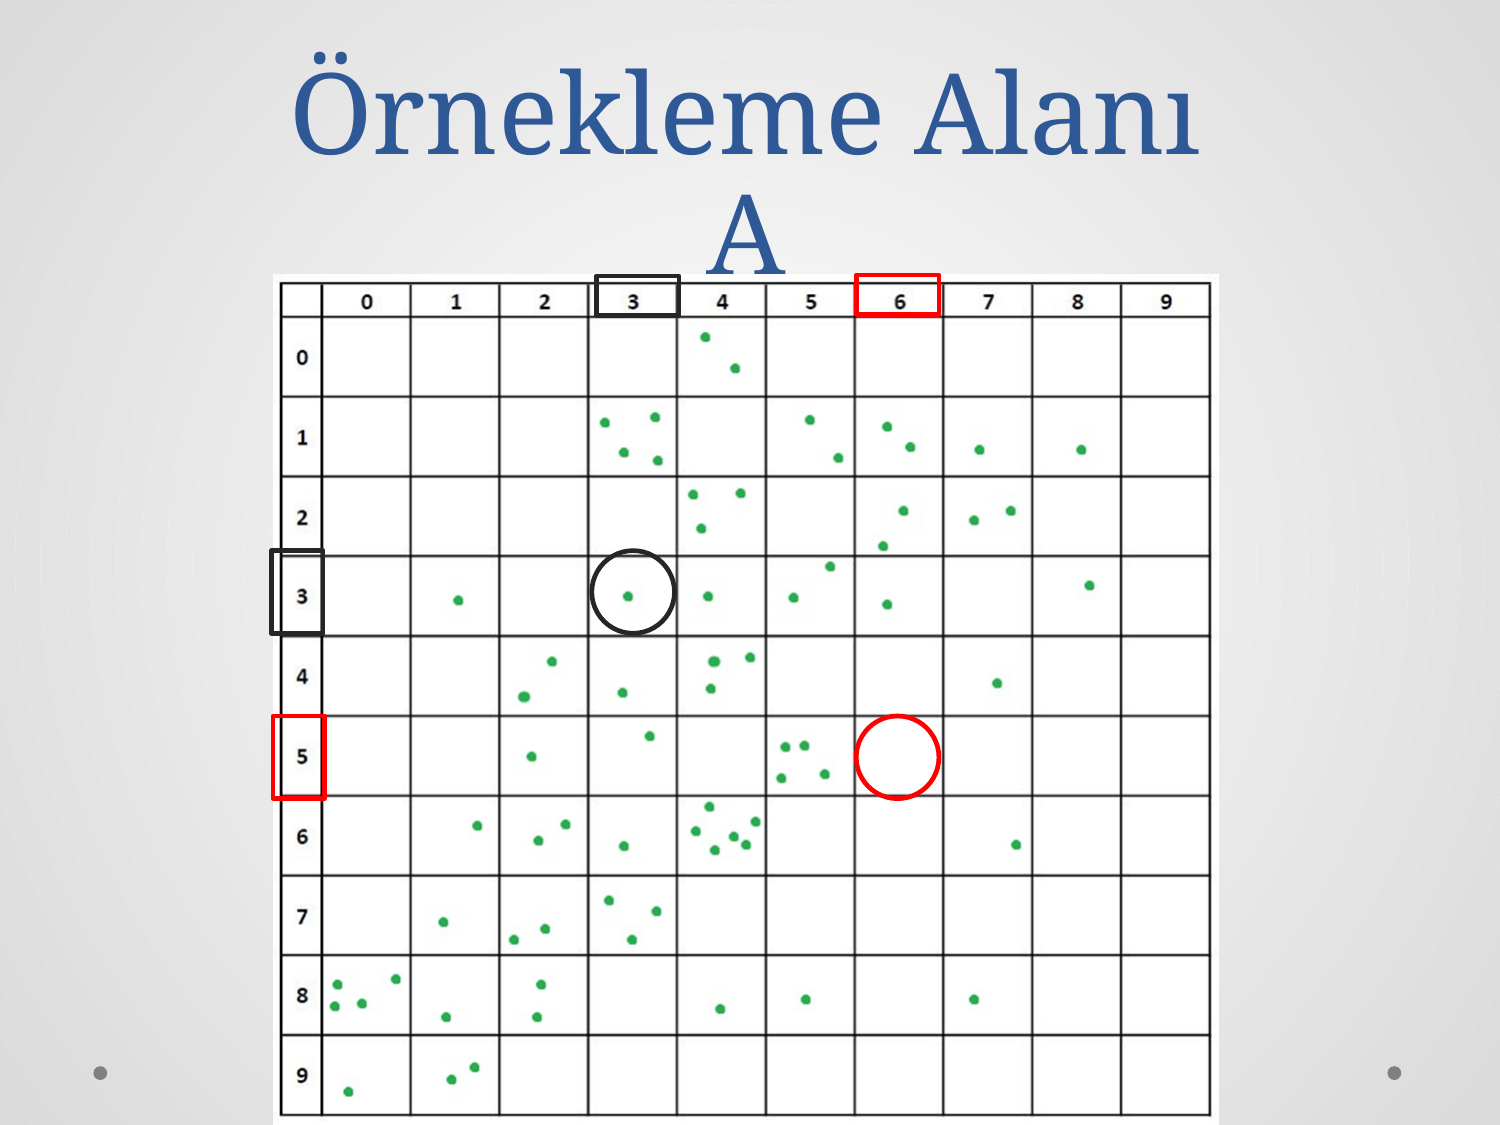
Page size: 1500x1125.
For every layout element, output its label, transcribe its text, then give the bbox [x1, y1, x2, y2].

title Örnekleme Alanı A [70, 42, 1421, 306]
picture [272, 274, 1219, 1125]
